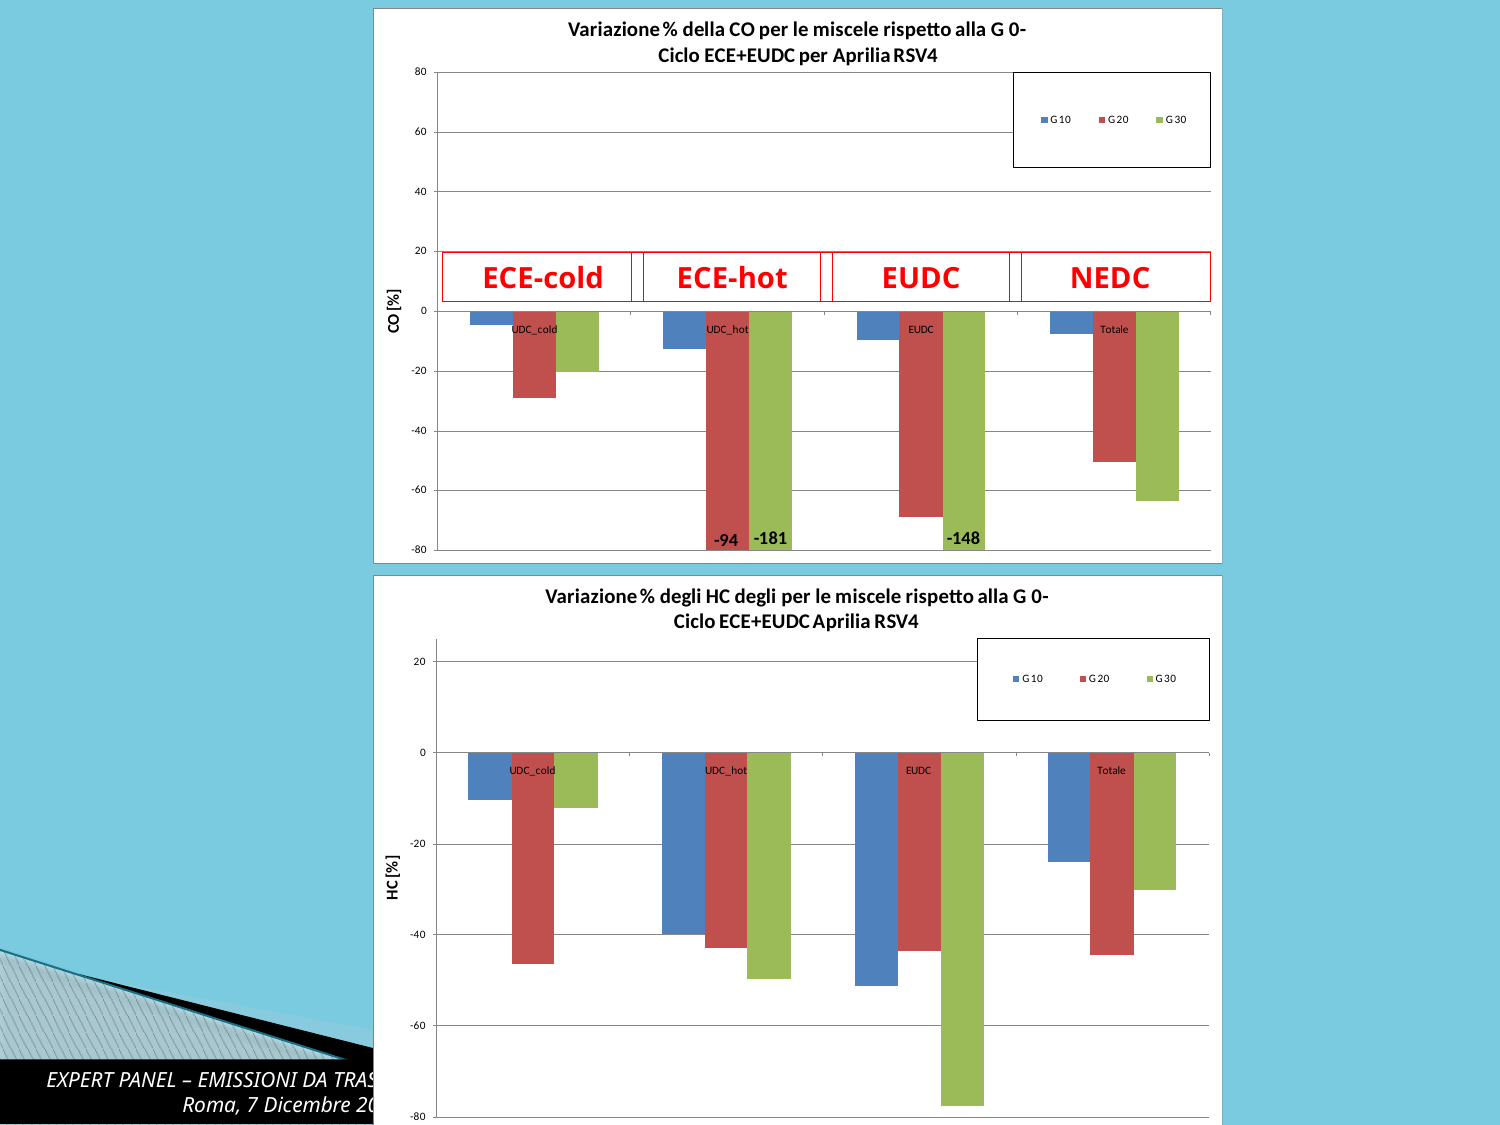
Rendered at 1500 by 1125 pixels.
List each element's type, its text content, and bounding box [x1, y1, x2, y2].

picture [371, 573, 1223, 1125]
picture [371, 6, 1223, 564]
text_box EXPERT PANEL – EMISSIONI DA TRASPORTO STRADALE Roma, 7 Dicembre 2012 [0, 1059, 365, 1124]
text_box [442, 251, 1211, 303]
